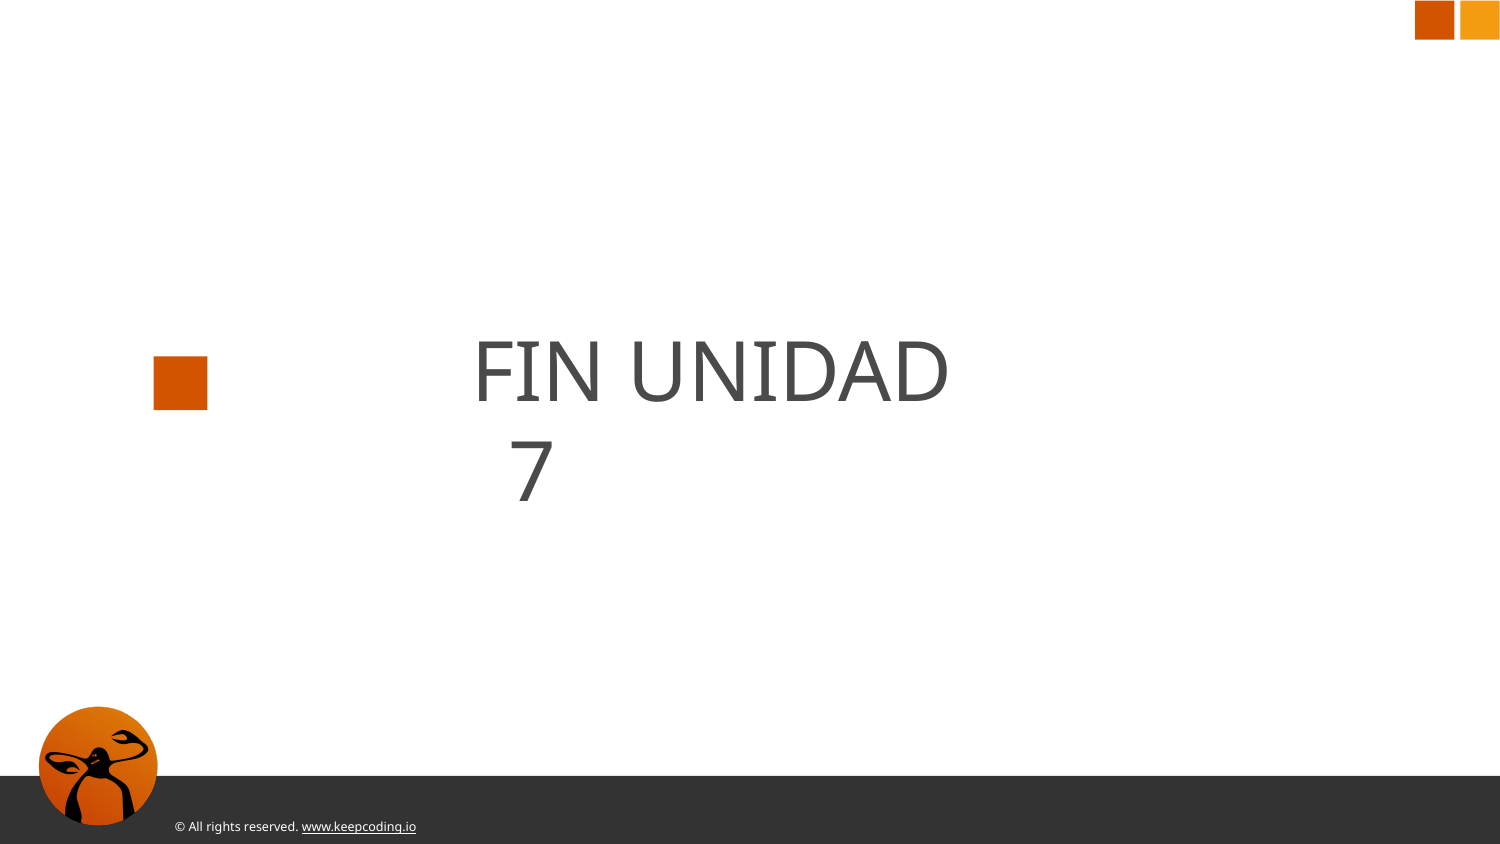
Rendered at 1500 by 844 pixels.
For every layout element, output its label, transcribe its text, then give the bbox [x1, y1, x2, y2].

picture [0, 673, 246, 844]
subtitle FIN UNIDAD 7 [425, 310, 1031, 441]
